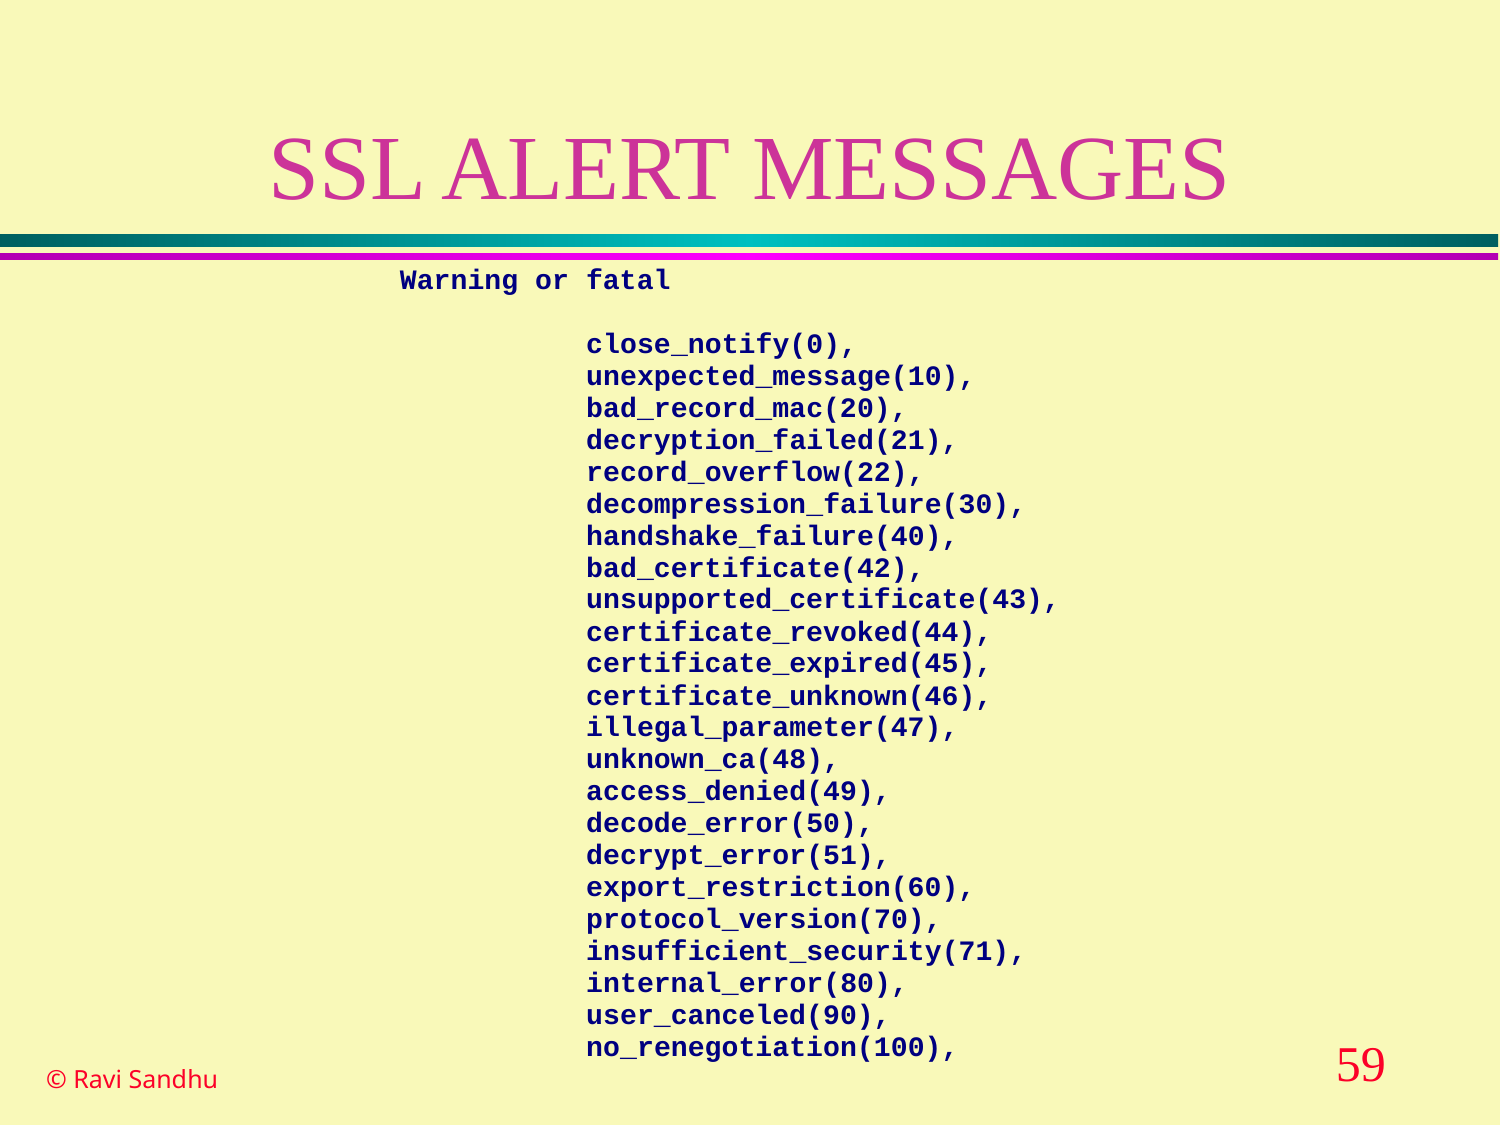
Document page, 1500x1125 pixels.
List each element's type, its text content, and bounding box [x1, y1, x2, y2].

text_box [399, 262, 1089, 1125]
title SSL ALERT MESSAGES [111, 36, 1388, 226]
